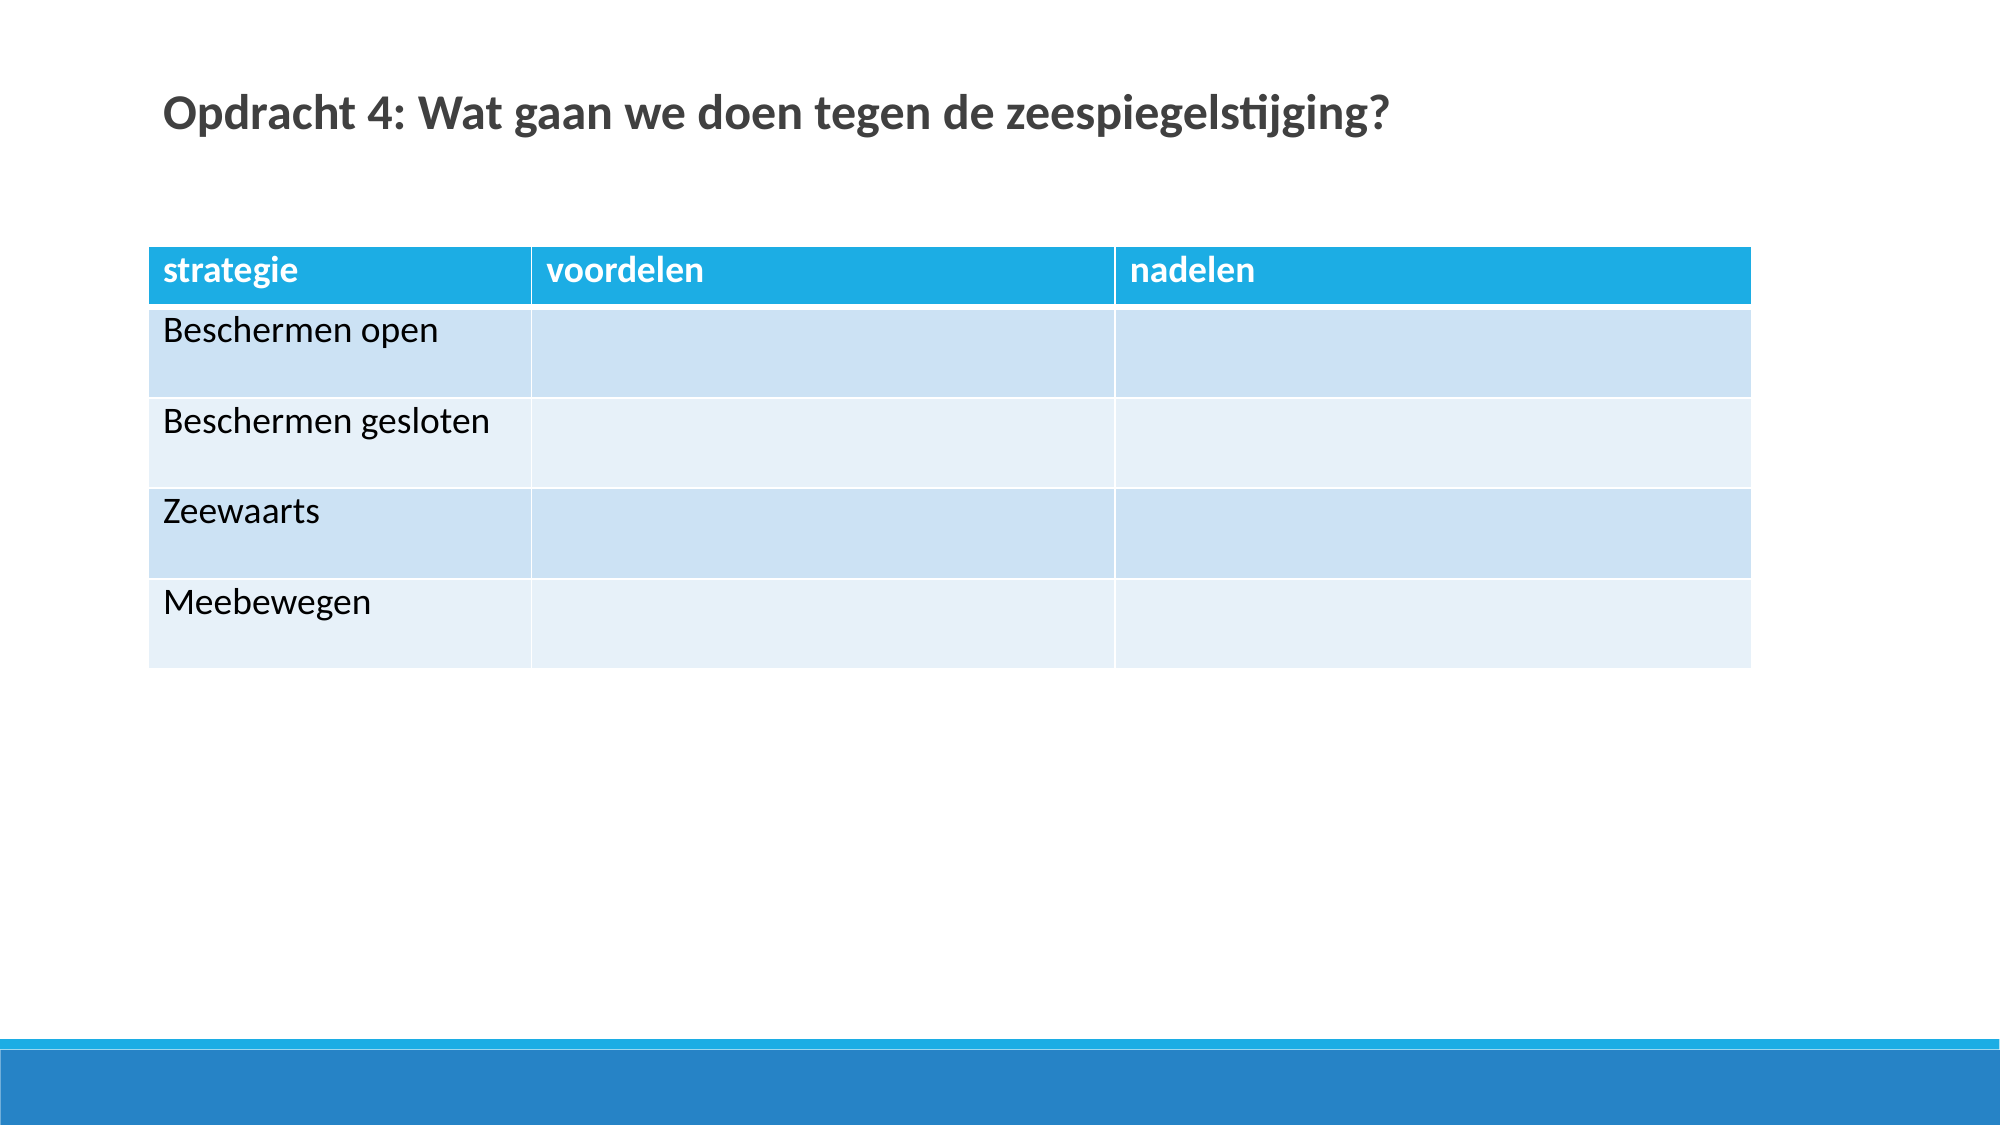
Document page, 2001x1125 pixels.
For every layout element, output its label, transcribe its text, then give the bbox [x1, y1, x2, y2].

table_cell Zeewaarts [149, 489, 531, 578]
table_cell Beschermen gesloten [149, 399, 531, 487]
table_cell [1116, 580, 1751, 668]
table_cell Beschermen open [149, 310, 531, 397]
table_header voordelen [532, 247, 1114, 304]
table_cell [532, 399, 1114, 487]
table_cell Meebewegen [149, 580, 531, 668]
table_cell [532, 489, 1114, 578]
table_cell [532, 580, 1114, 668]
table_cell [532, 310, 1114, 397]
list Opdracht 4: Wat gaan we doen tegen de zeespiegelstijging? [148, 79, 1793, 989]
table_header strategie [149, 247, 531, 304]
table_cell [1116, 489, 1751, 578]
table_header nadelen [1116, 247, 1751, 304]
table_cell [1116, 399, 1751, 487]
table_cell [1116, 310, 1751, 397]
